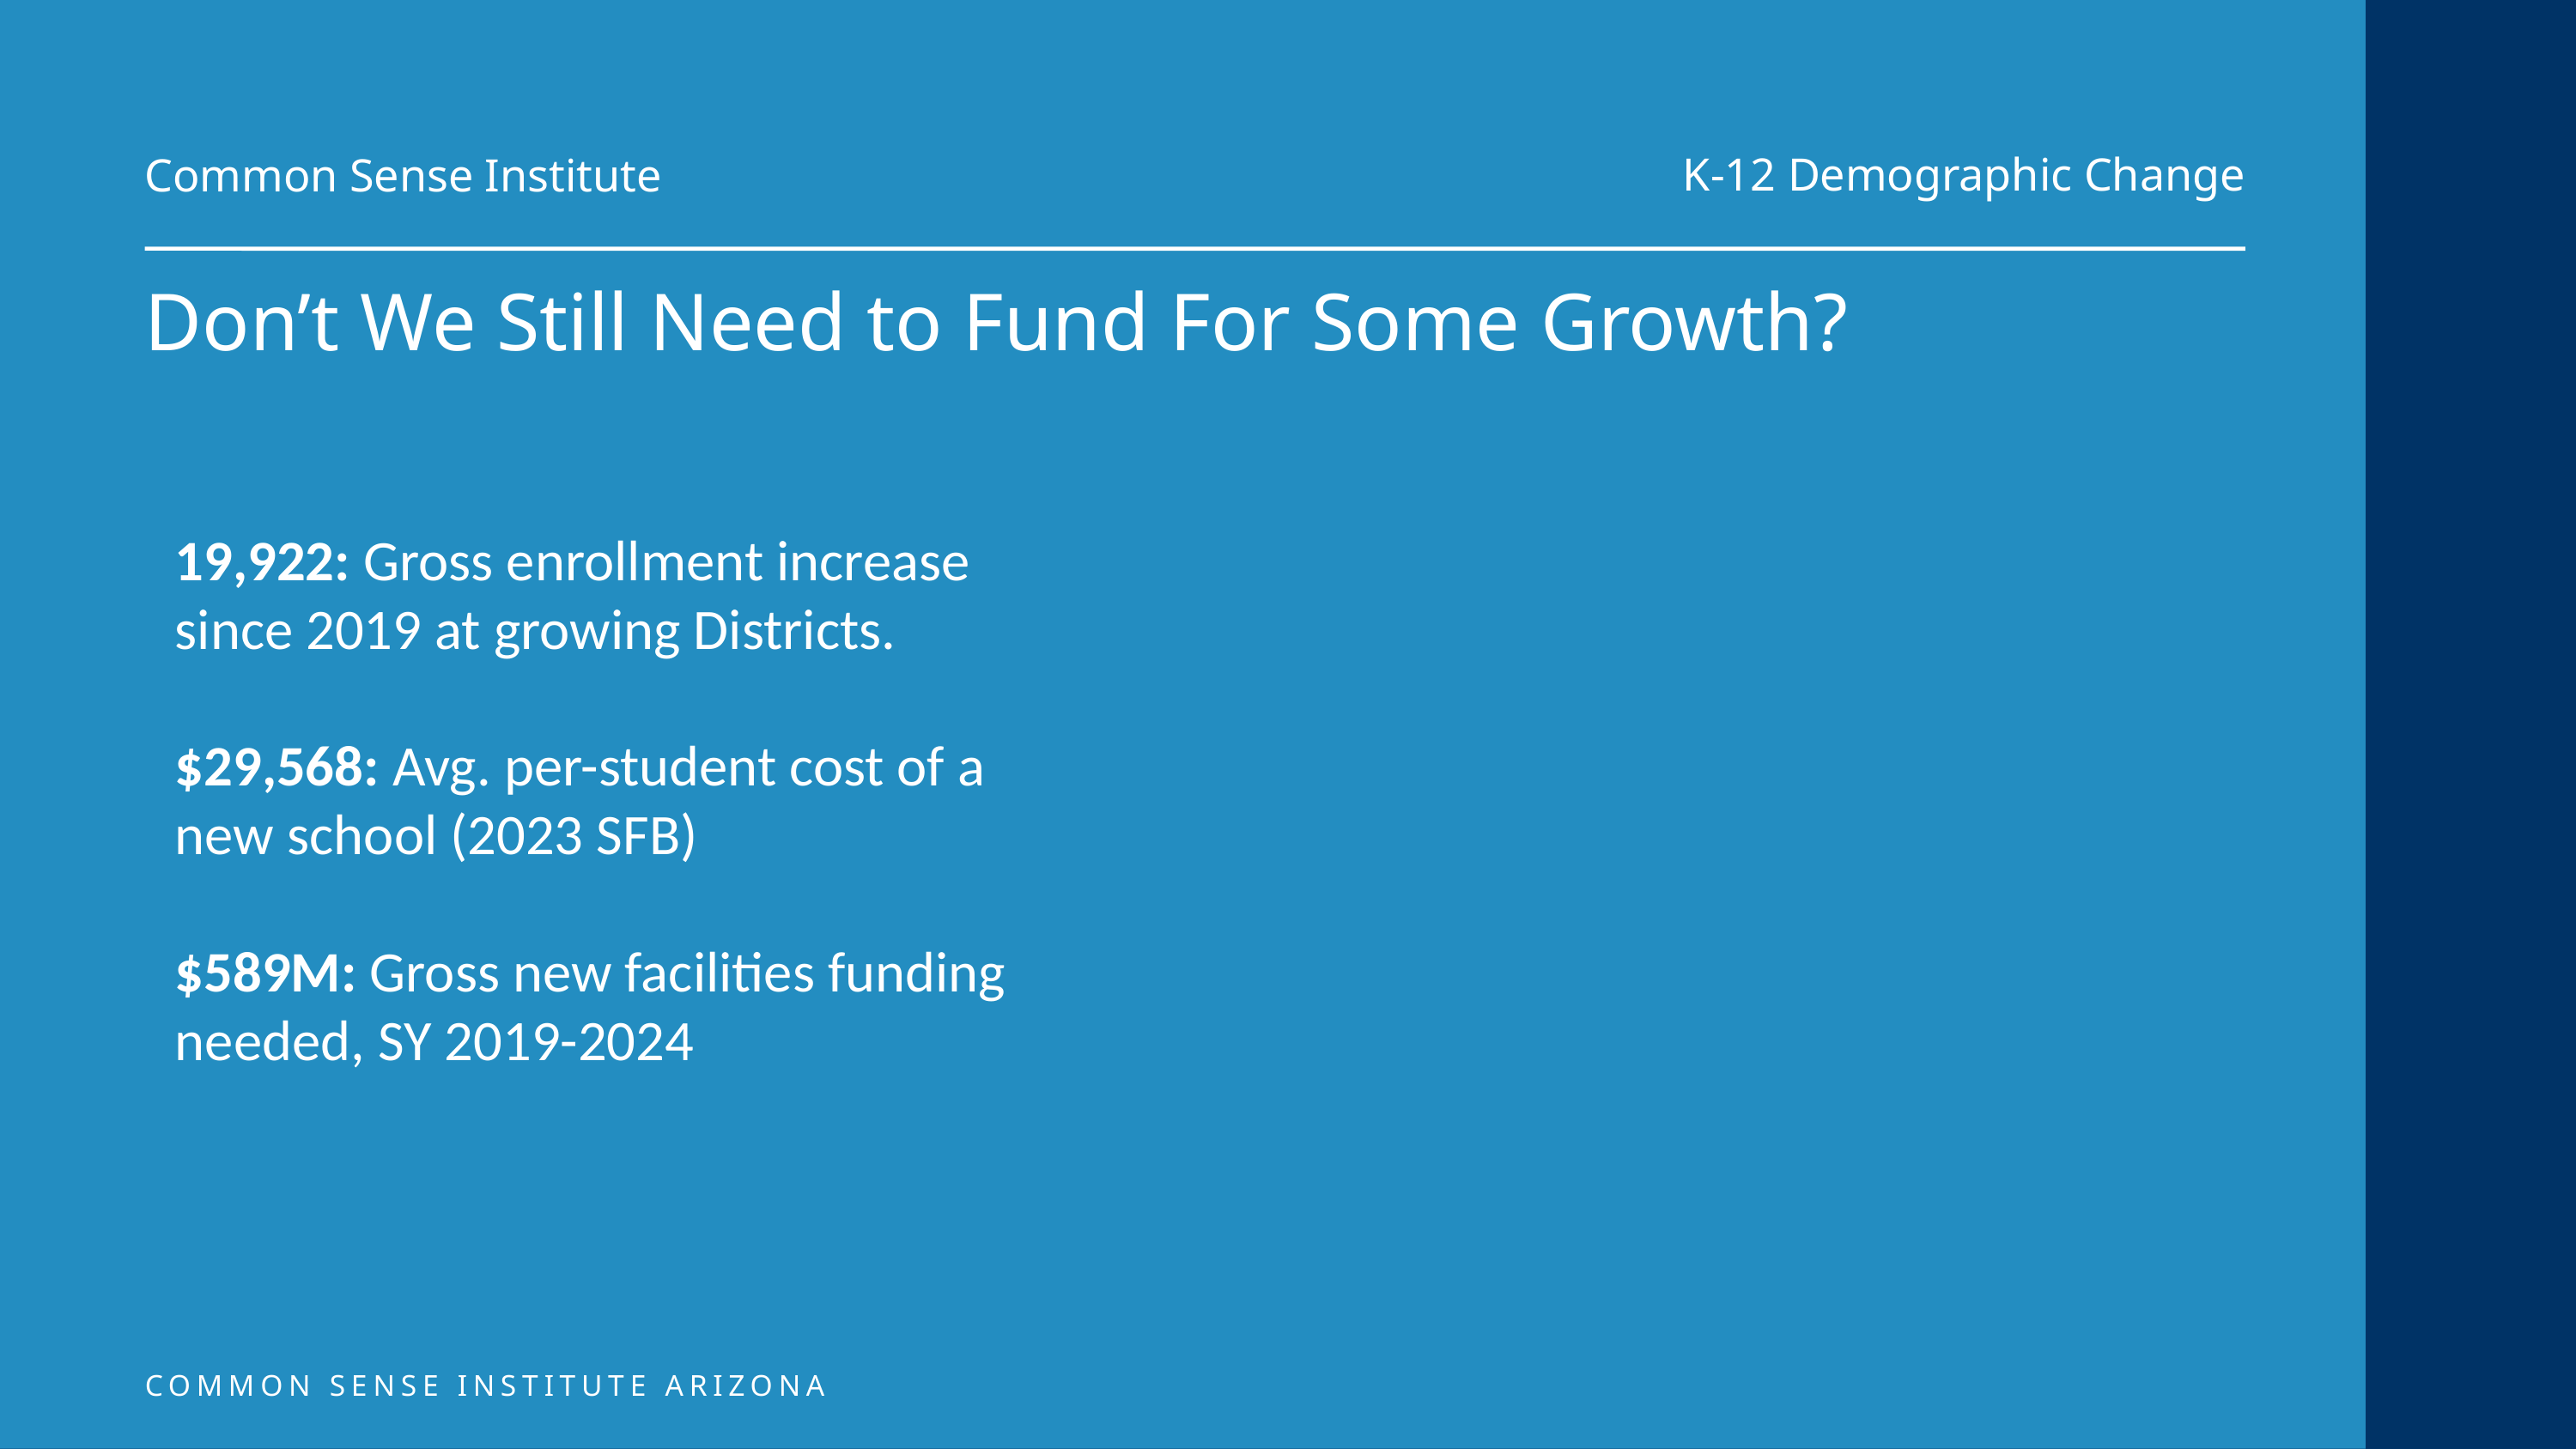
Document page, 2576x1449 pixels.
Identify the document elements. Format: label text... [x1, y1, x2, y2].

text_box K-12 Demographic Change [1535, 137, 2245, 201]
text_box [0, 0, 2366, 1449]
text_box Common Sense Institute [144, 137, 854, 201]
text_box 19,922: Gross enrollment increase since 2019 at growing Districts. $29,568: Avg. per-student cost of a new school (2023 SFB) $589M: Gross new facilities funding needed, SY 2019-2024 [162, 516, 1062, 1079]
text_box COMMON SENSE INSTITUTE ARIZONA [144, 1361, 897, 1402]
text_box Don’t We Still Need to Fund For Some Growth? [144, 272, 2366, 367]
